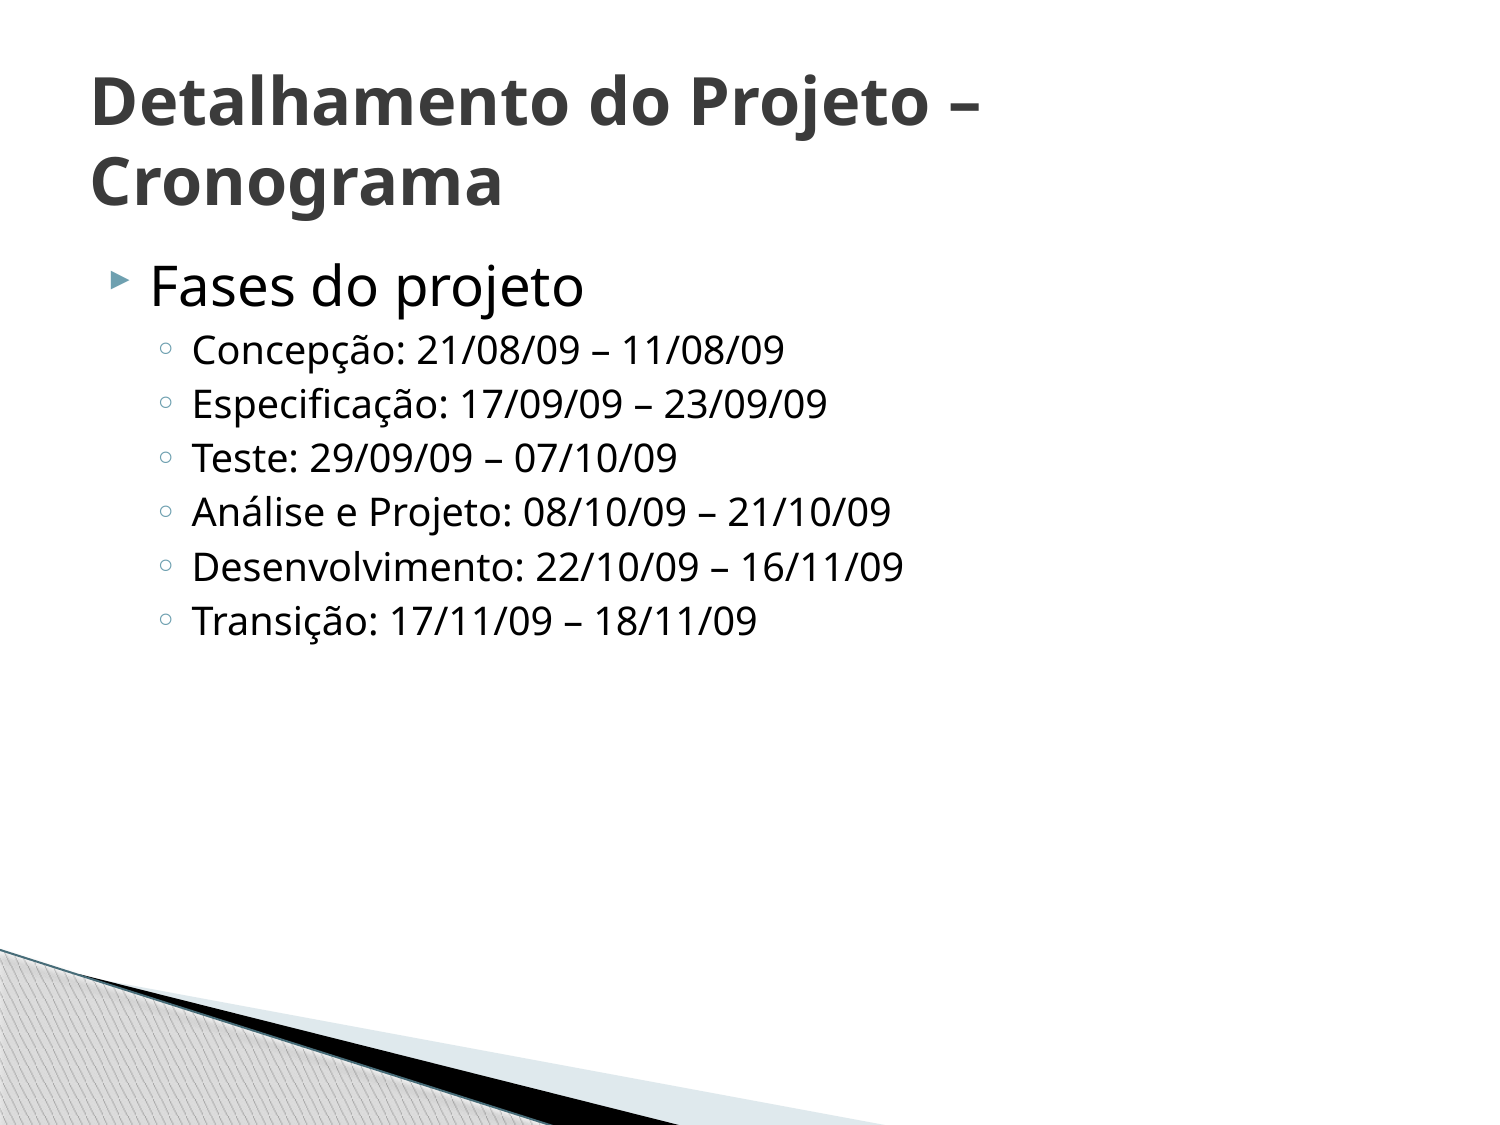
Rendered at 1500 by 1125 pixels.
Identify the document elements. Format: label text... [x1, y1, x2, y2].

title Detalhamento do Projeto – Cronograma [75, 45, 1425, 233]
list Fases do projeto Concepção: 21/08/09 – 11/08/09 Especificação: 17/09/09 – 23/09/09 Teste: 29/09/09 – 07/10/09 Análise e Projeto: 08/10/09 – 21/10/09 Desenvolvimento: 22/10/09 – 16/11/09 Transição: 17/11/09 – 18/11/09 [75, 243, 1425, 986]
